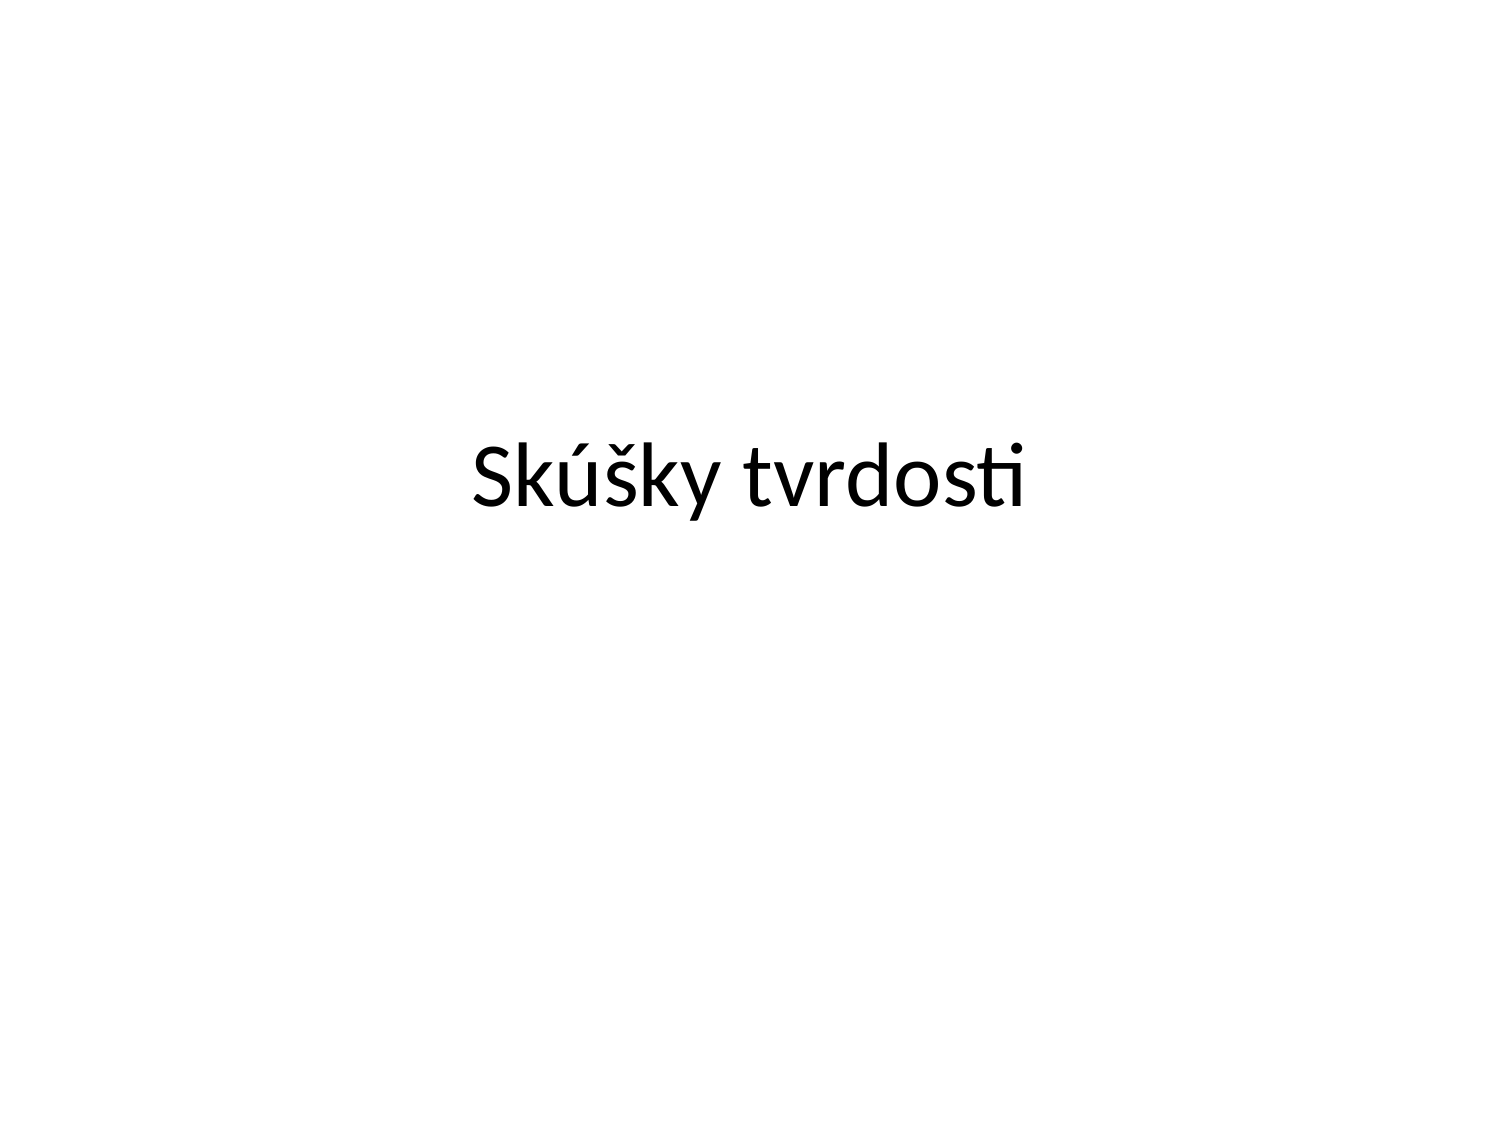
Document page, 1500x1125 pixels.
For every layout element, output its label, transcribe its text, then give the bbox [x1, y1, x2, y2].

title Skúšky tvrdosti [112, 349, 1388, 591]
